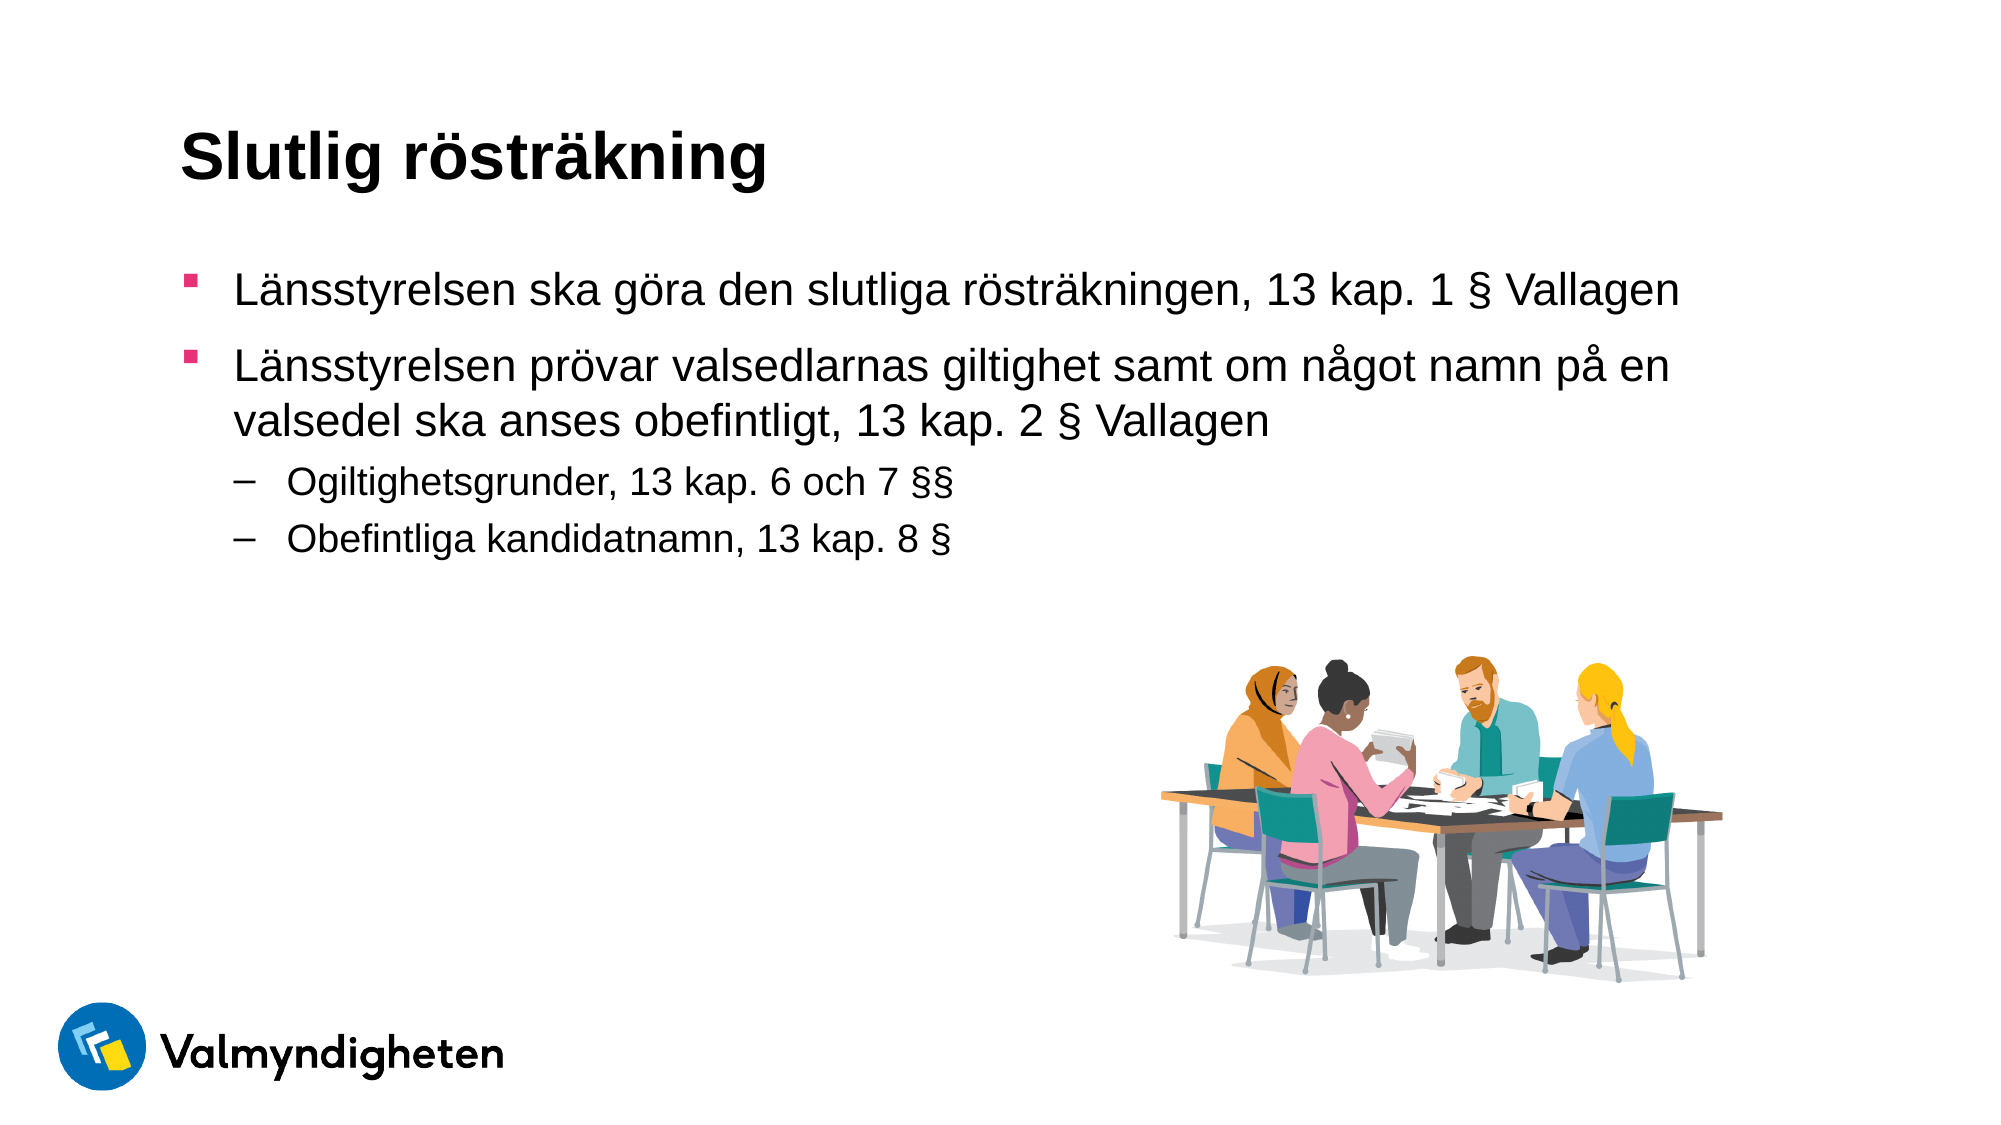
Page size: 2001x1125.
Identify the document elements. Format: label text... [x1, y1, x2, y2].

picture [26, 972, 535, 1125]
picture [1071, 522, 1821, 1057]
list Länsstyrelsen ska göra den slutliga rösträkningen, 13 kap. 1 § Vallagen Länsstyrelsen prövar valsedlarnas giltighet samt om något namn på en valsedel ska anses obefintligt, 13 kap. 2 § Vallagen Ogiltighetsgrunder, 13 kap. 6 och 7 §§ Obefintliga kandidatnamn, 13 kap. 8 § [165, 251, 1835, 966]
title Slutlig rösträkning [165, 83, 1835, 202]
